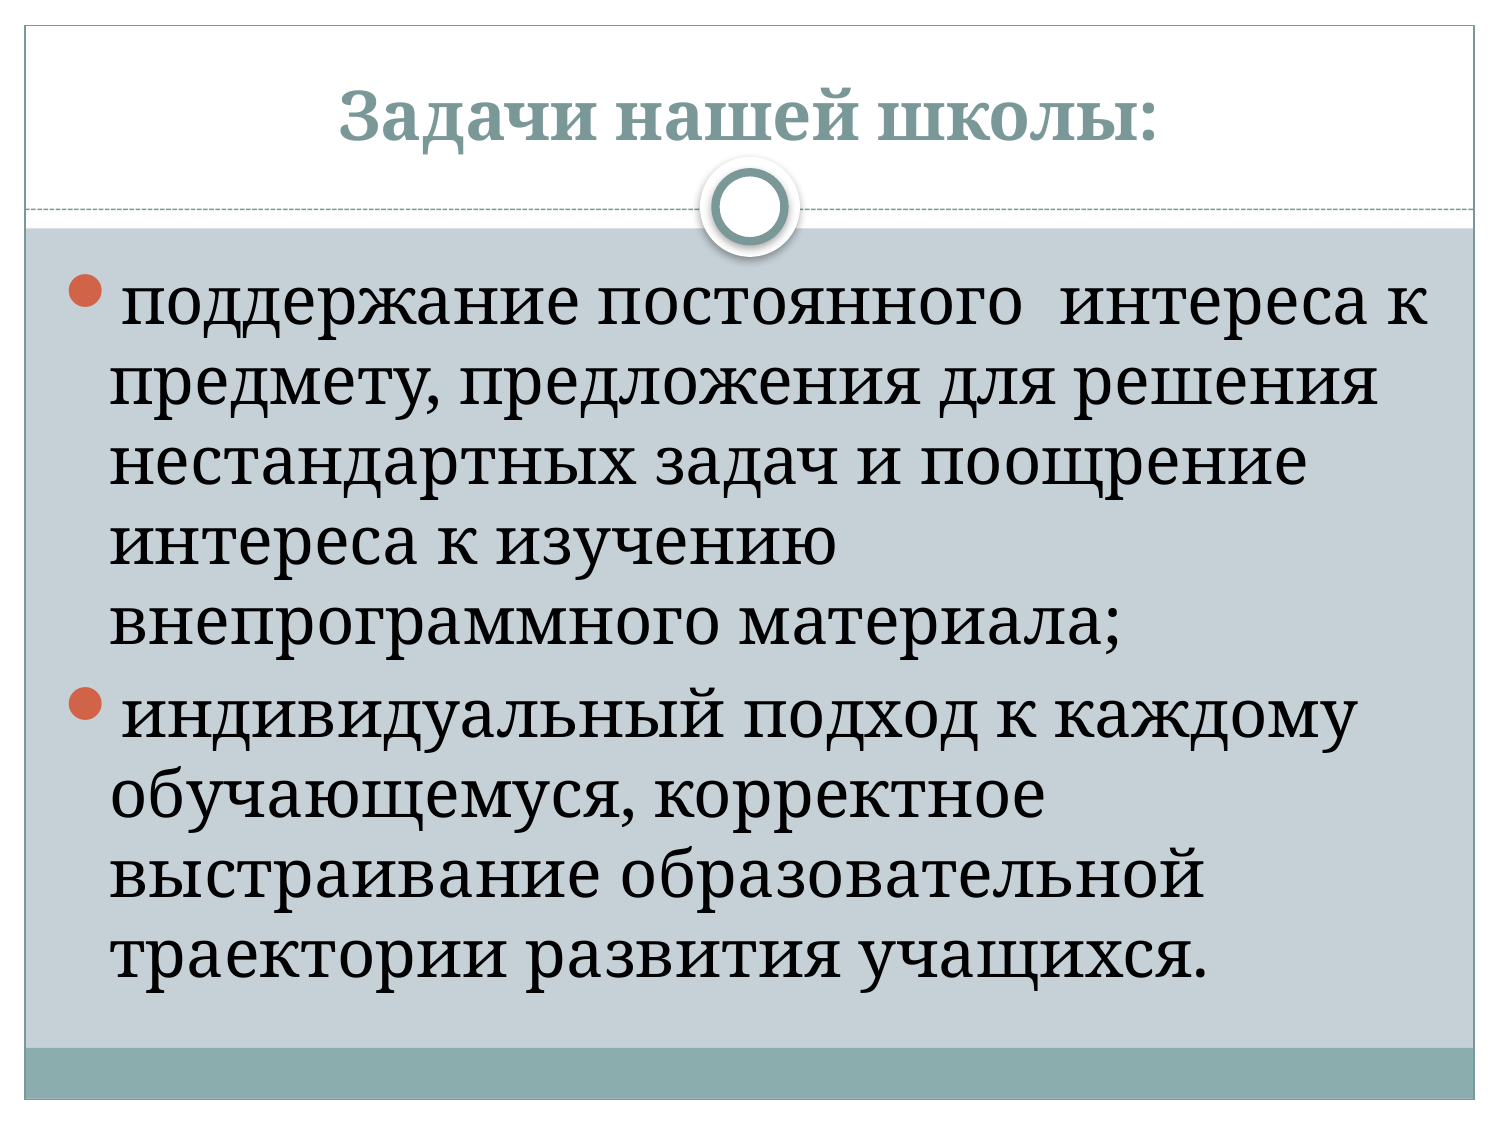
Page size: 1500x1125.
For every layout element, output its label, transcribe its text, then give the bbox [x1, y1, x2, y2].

list поддержание постоянного интереса к предмету, предложения для решения нестандартных задач и поощрение интереса к изучению внепрограммного материала; индивидуальный подход к каждому обучающемуся, корректное выстраивание образовательной траектории развития учащихся. [49, 250, 1445, 1001]
title Задачи нашей школы: [49, 37, 1450, 162]
